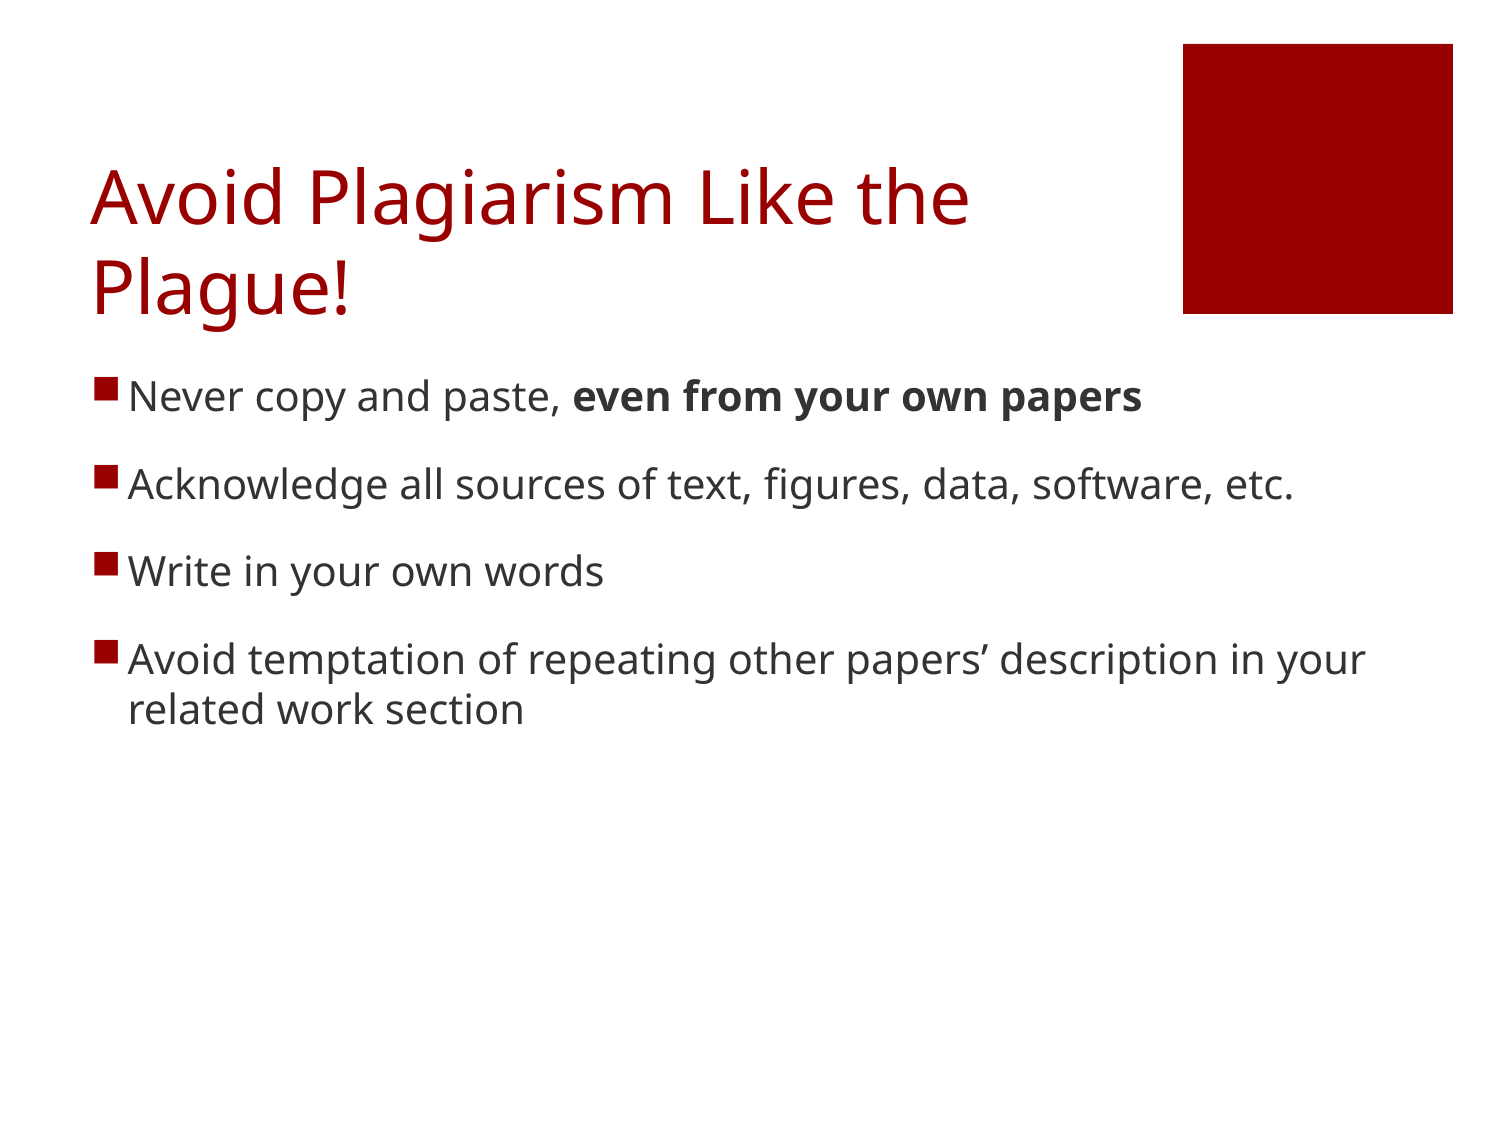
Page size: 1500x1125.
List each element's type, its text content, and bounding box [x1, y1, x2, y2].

title Avoid Plagiarism Like the Plague! [75, 43, 1143, 338]
list Never copy and paste, even from your own papers Acknowledge all sources of text, figures, data, software, etc. Write in your own words Avoid temptation of repeating other papers’ description in your related work section [75, 362, 1438, 1005]
